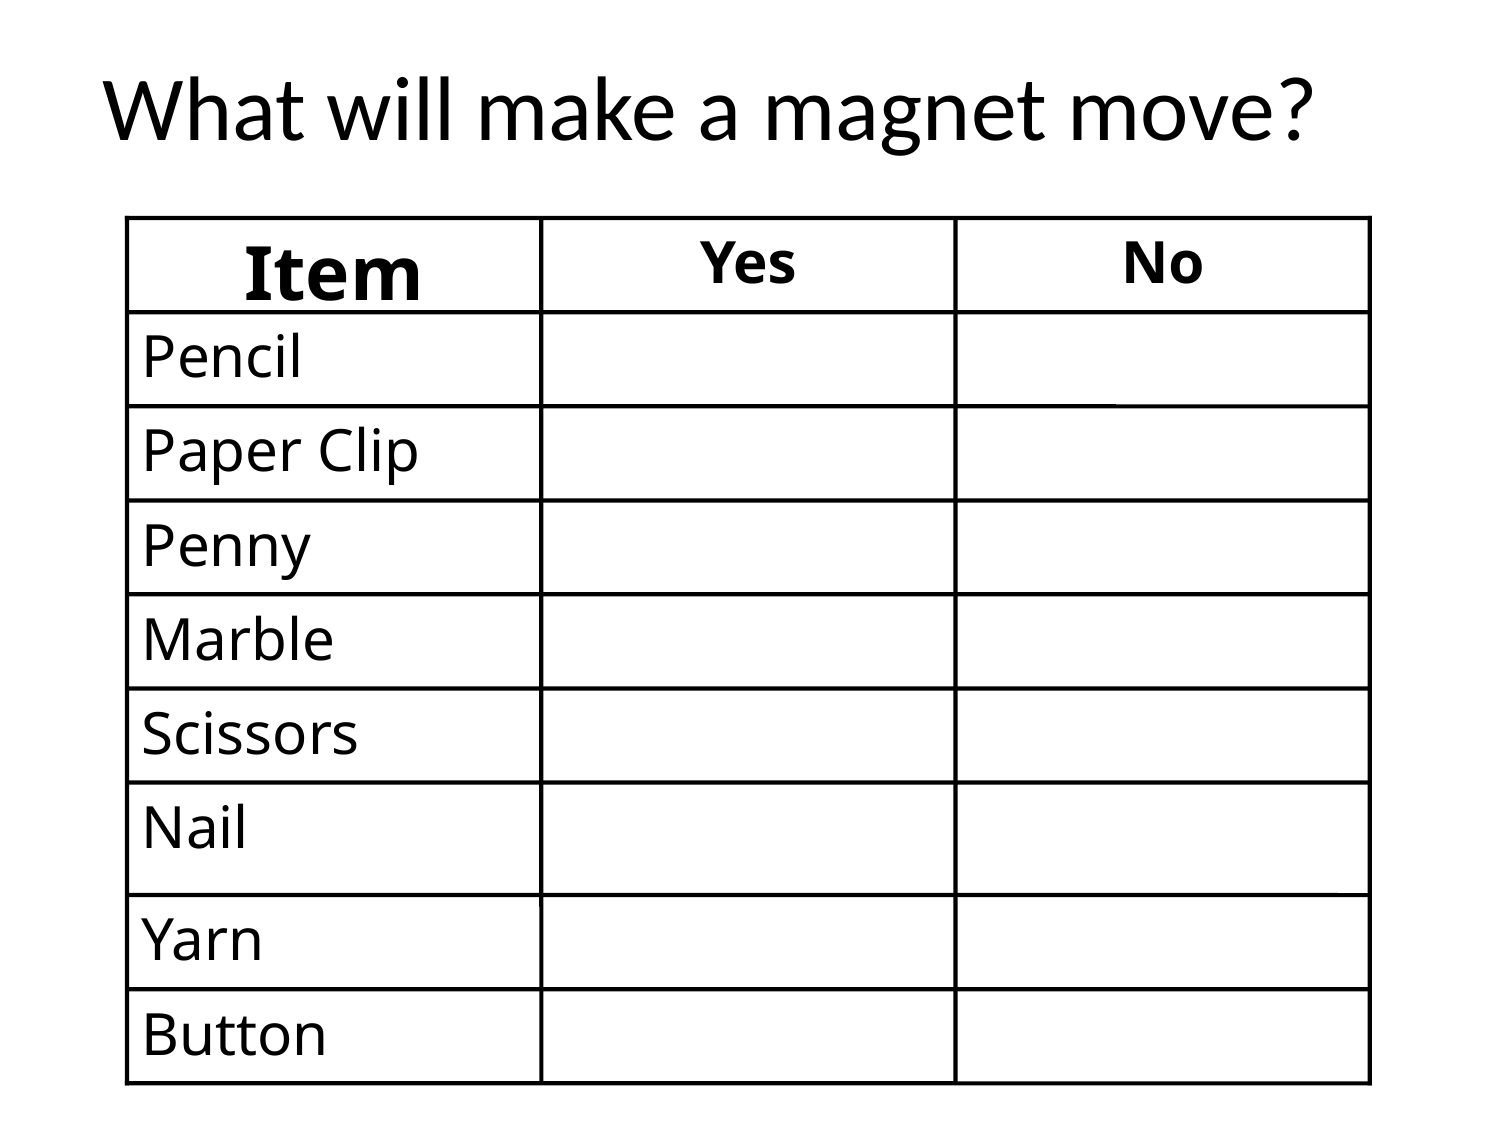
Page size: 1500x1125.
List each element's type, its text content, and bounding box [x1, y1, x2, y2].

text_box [126, 217, 1370, 1084]
title What will make a magnet move? [0, 11, 1443, 197]
